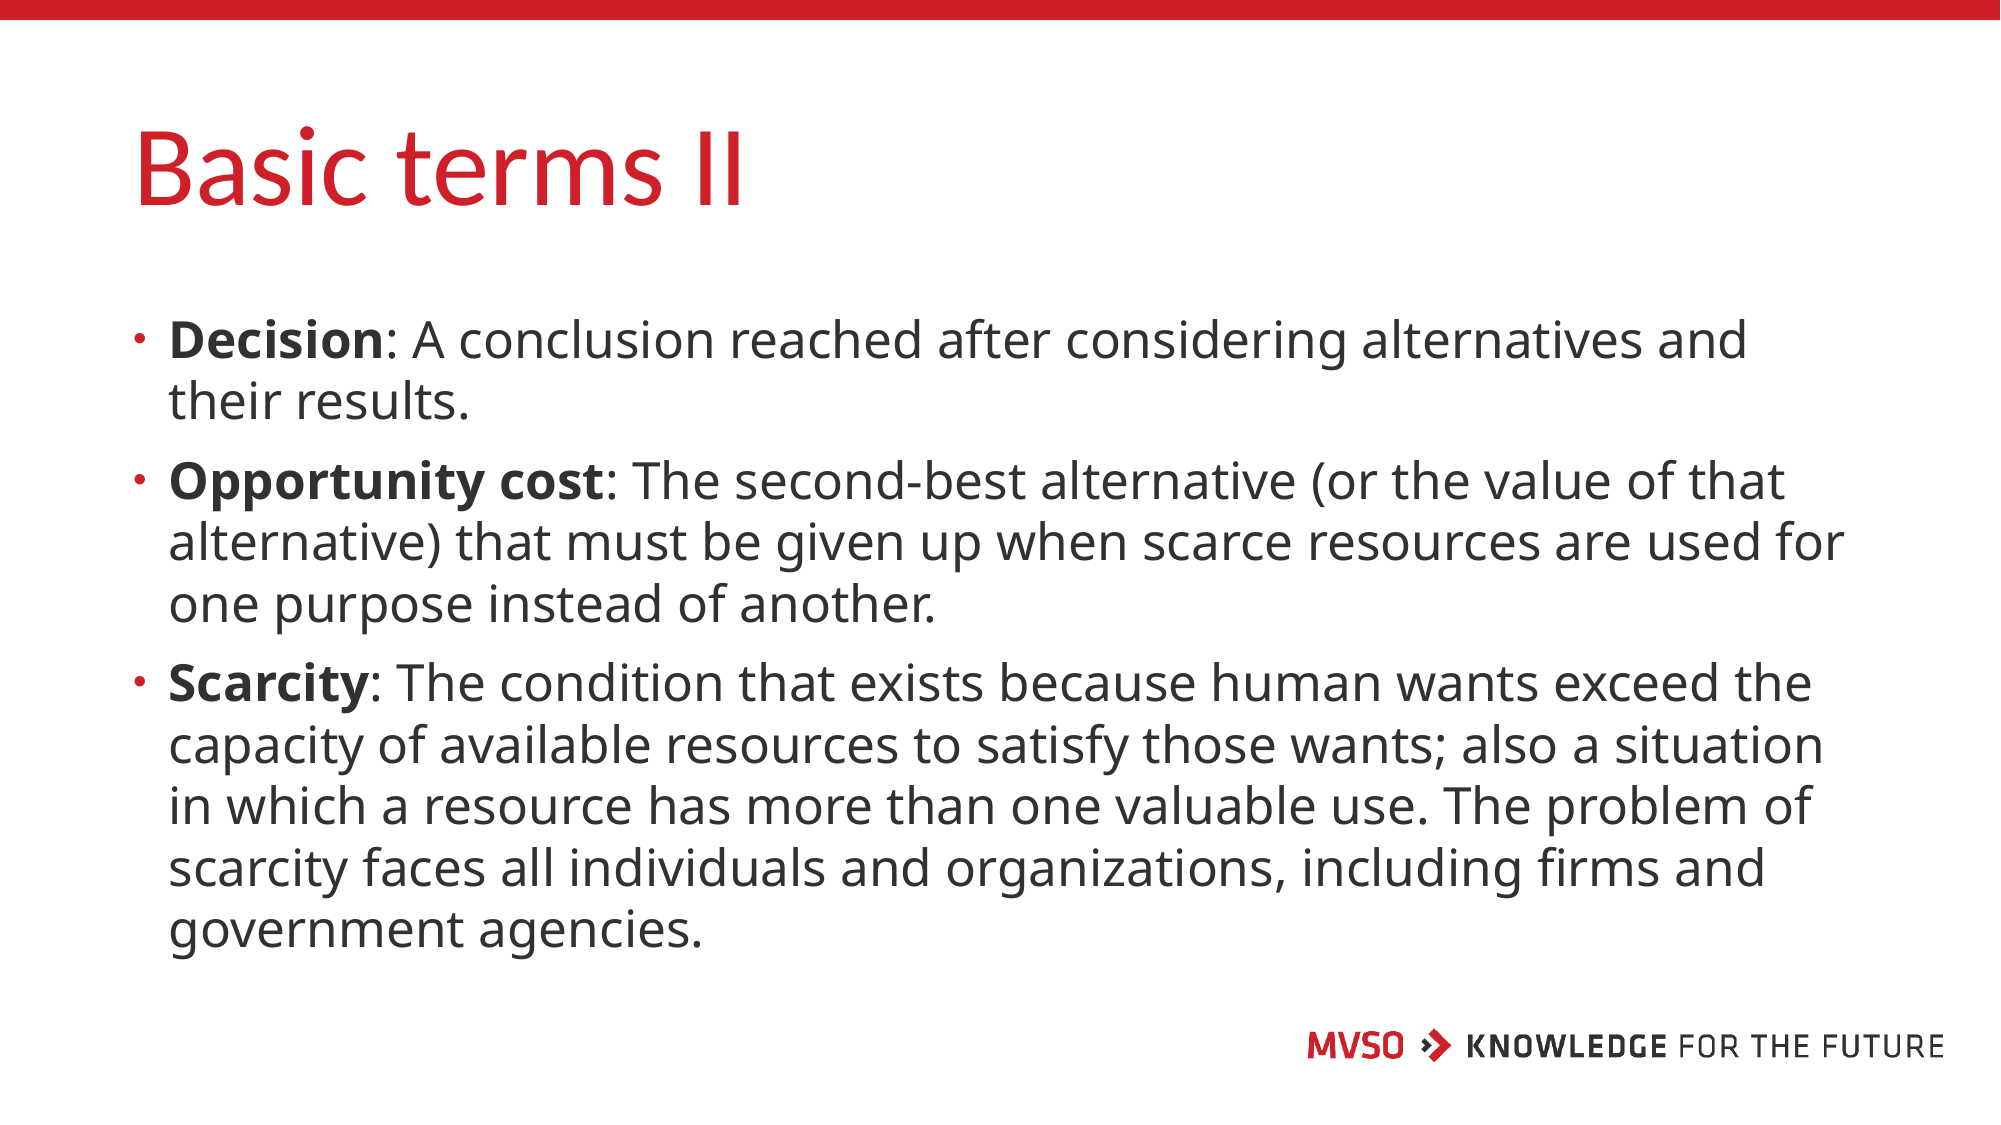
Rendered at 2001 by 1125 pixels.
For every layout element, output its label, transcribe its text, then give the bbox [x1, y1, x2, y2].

title Basic terms II [118, 59, 1882, 278]
picture [1308, 1028, 1943, 1062]
list Decision: A conclusion reached after considering alternatives and their results. Opportunity cost: The second-best alternative (or the value of that alternative) that must be given up when scarce resources are used for one purpose instead of another. Scarcity: The condition that exists because human wants exceed the capacity of available resources to satisfy those wants; also a situation in which a resource has more than one valuable use. The problem of scarcity faces all individuals and organizations, including firms and government agencies. [118, 299, 1882, 969]
